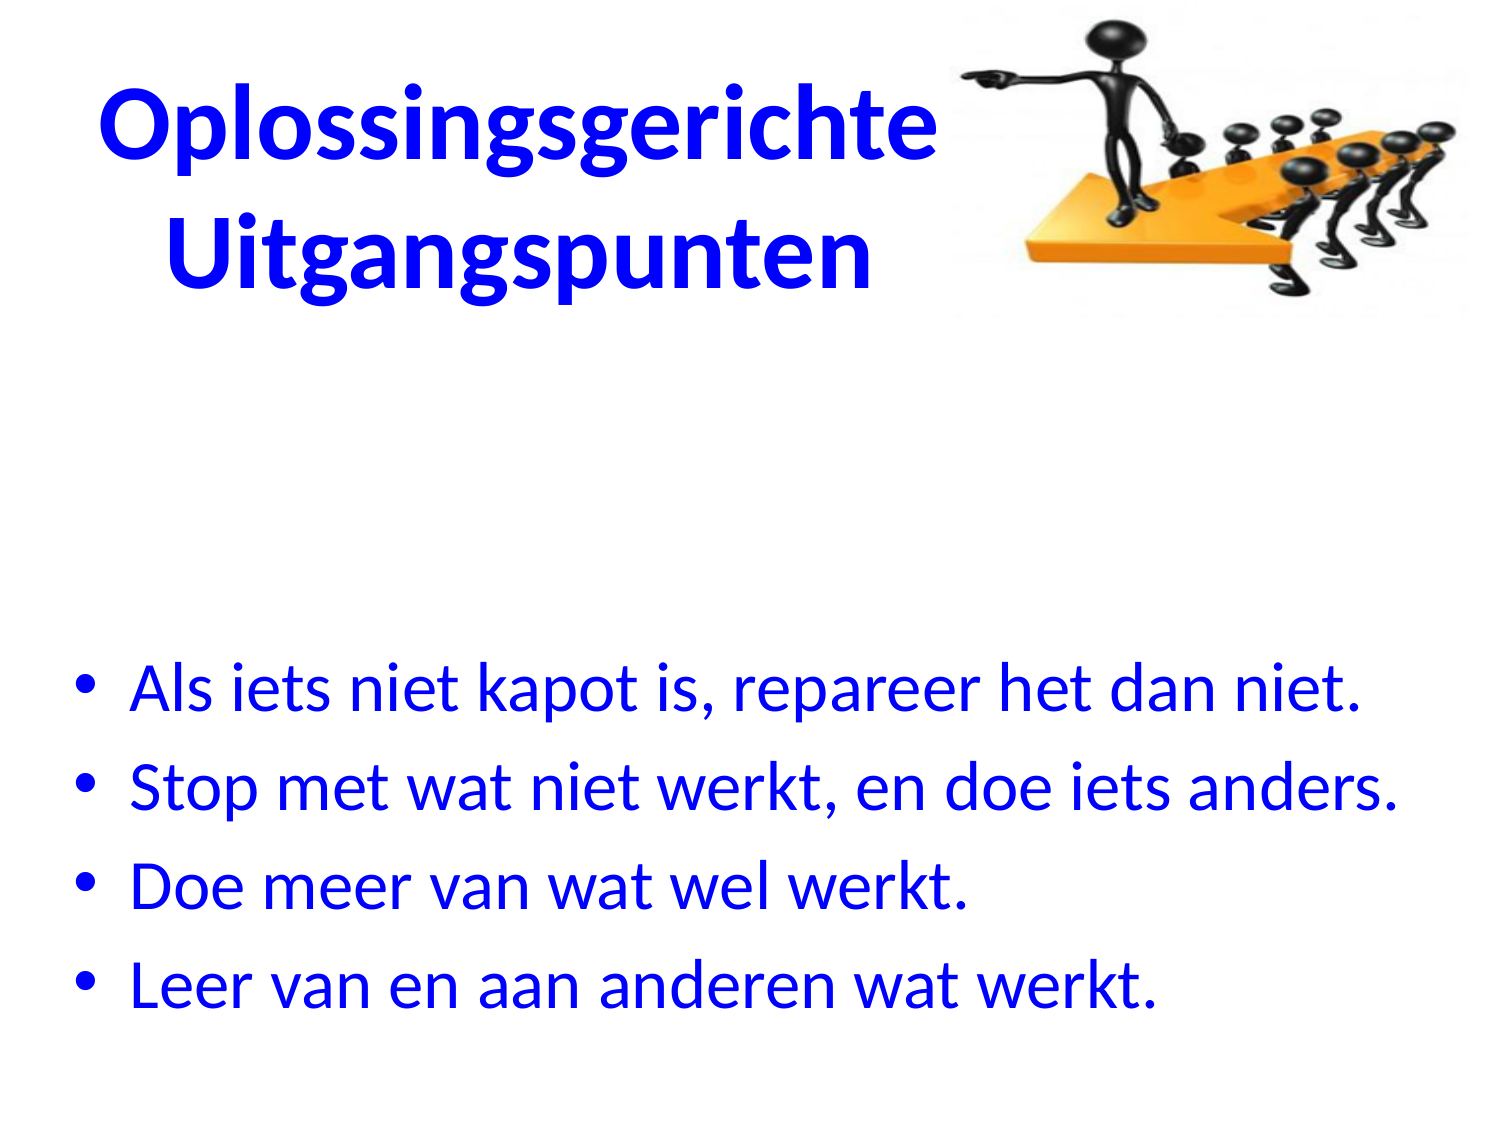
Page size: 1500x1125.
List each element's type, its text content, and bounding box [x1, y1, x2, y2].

title OplossingsgerichteUitgangspunten [76, 42, 945, 319]
picture [950, 0, 1472, 320]
list Als iets niet kapot is, repareer het dan niet. Stop met wat niet werkt, en doe iets anders. Doe meer van wat wel werkt. Leer van en aan anderen wat werkt. [58, 633, 1500, 1059]
